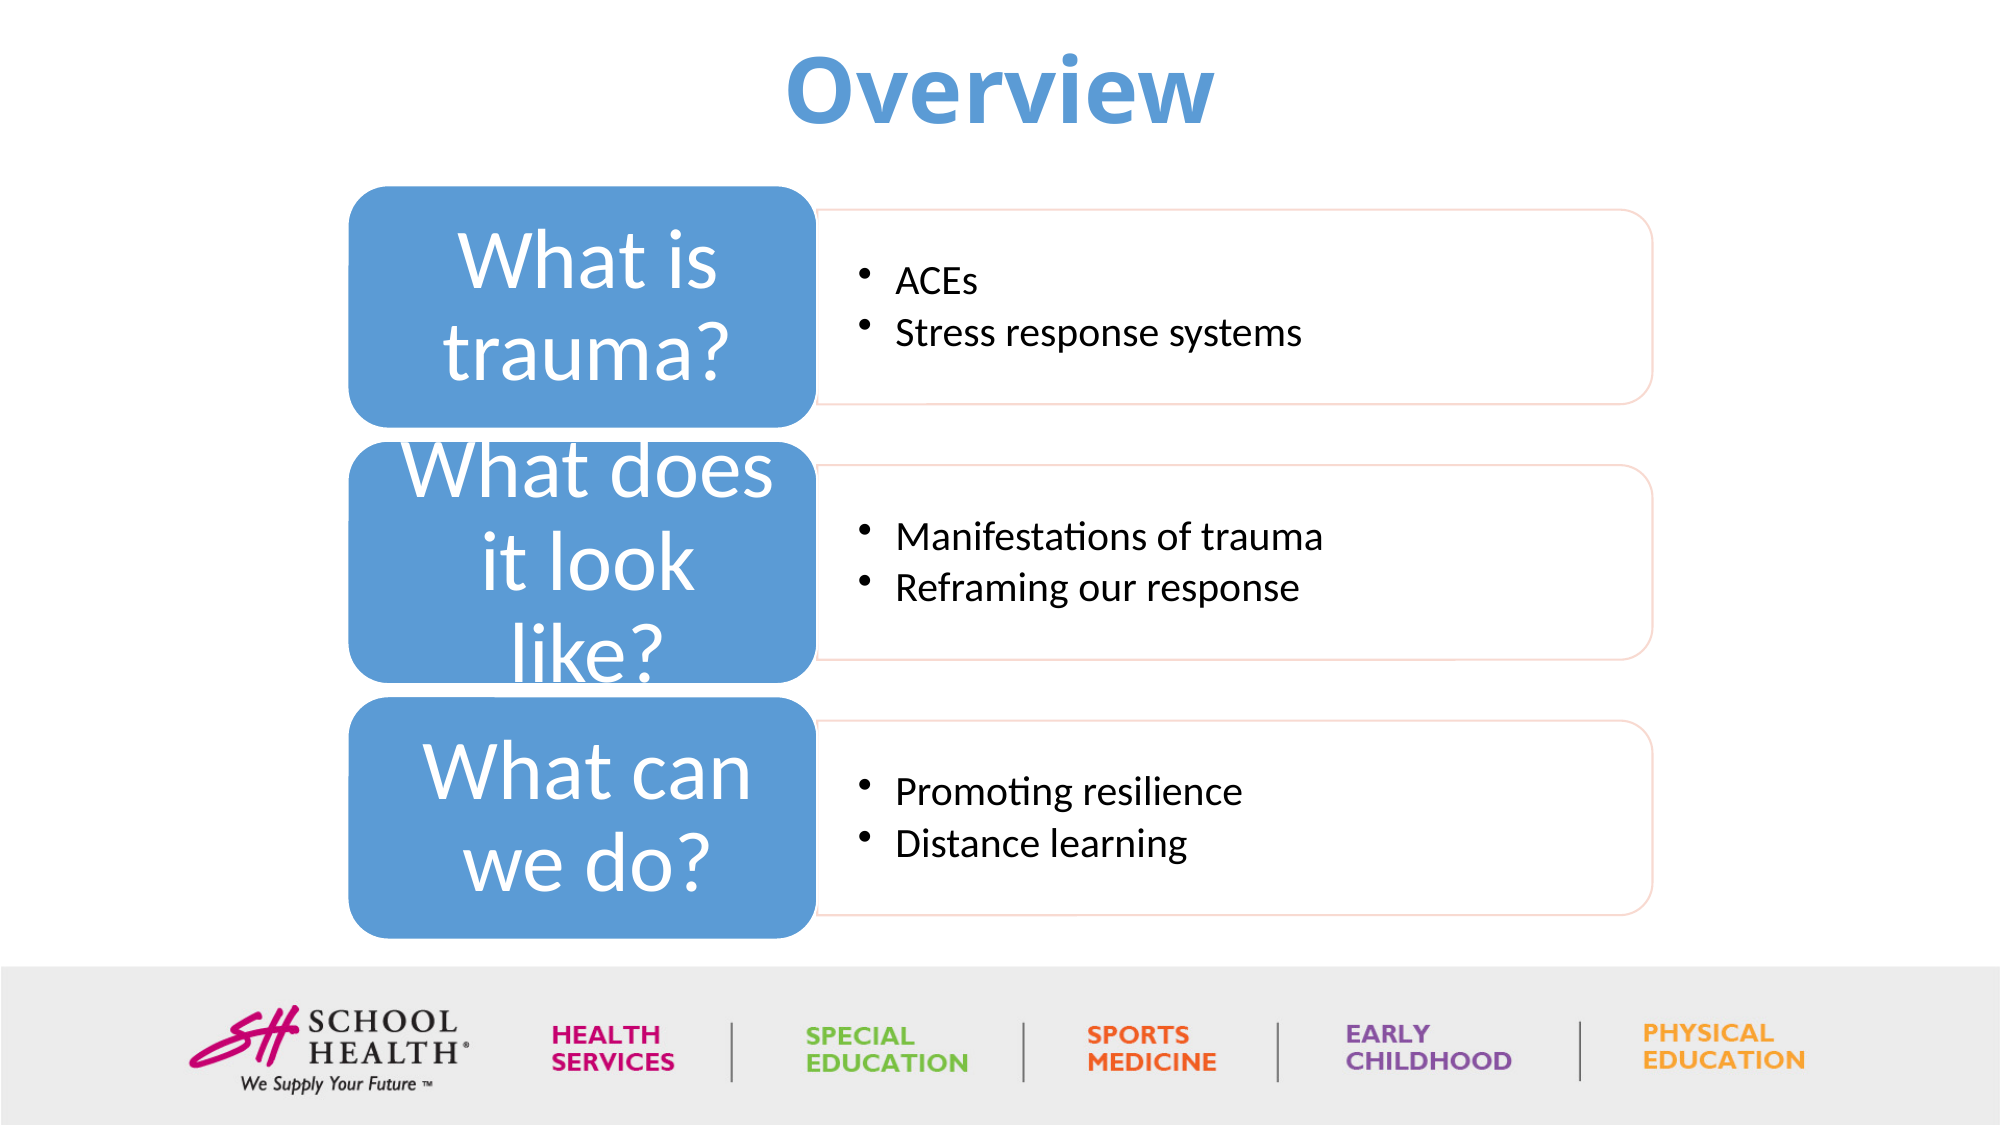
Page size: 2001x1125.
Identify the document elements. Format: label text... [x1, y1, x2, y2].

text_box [347, 184, 1653, 941]
text_box Overview [60, 37, 1940, 213]
picture [0, 0, 2001, 1125]
